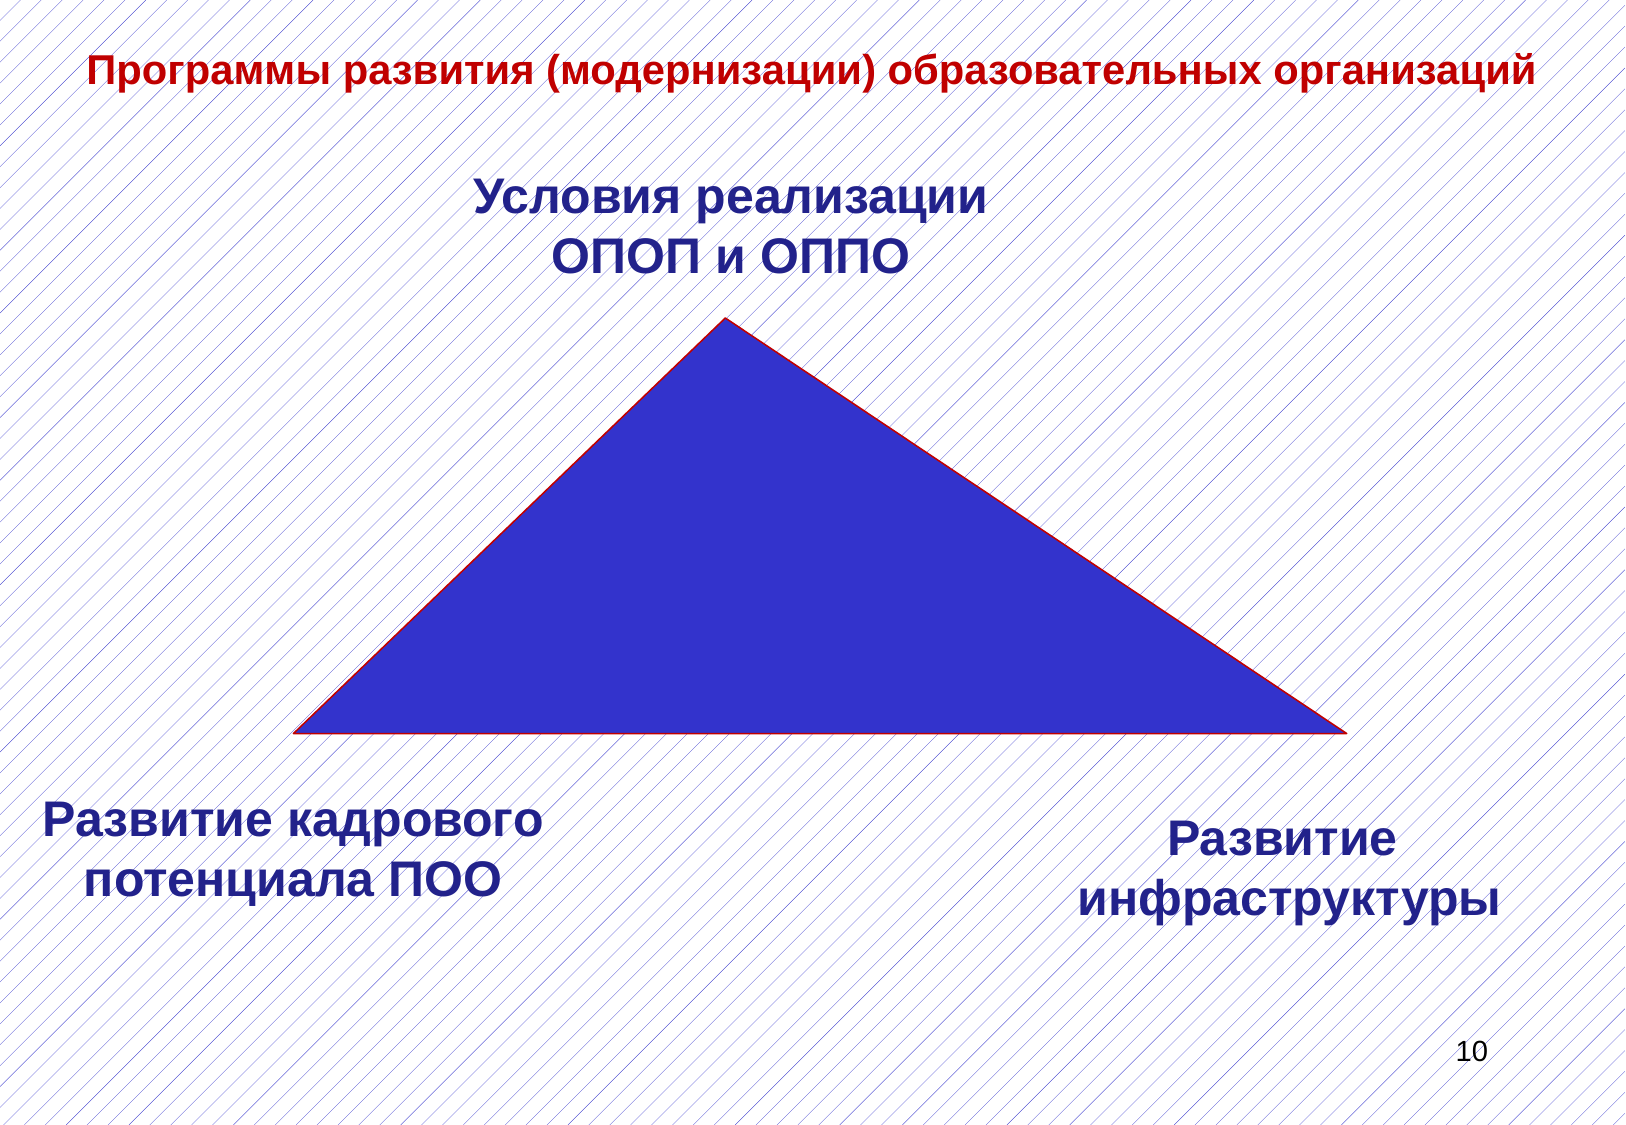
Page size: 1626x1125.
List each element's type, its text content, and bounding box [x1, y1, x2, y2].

slide_number 10 [1164, 1024, 1504, 1101]
text_box Условия реализации ОПОП и ОППО [445, 156, 1018, 292]
text_box Развитие кадрового потенциала ПОО [27, 778, 559, 914]
text_box Развитие инфраструктуры [1062, 798, 1517, 934]
text_box Программы развития (модернизации) образовательных организаций [71, 35, 1553, 101]
text_box [293, 318, 1347, 734]
